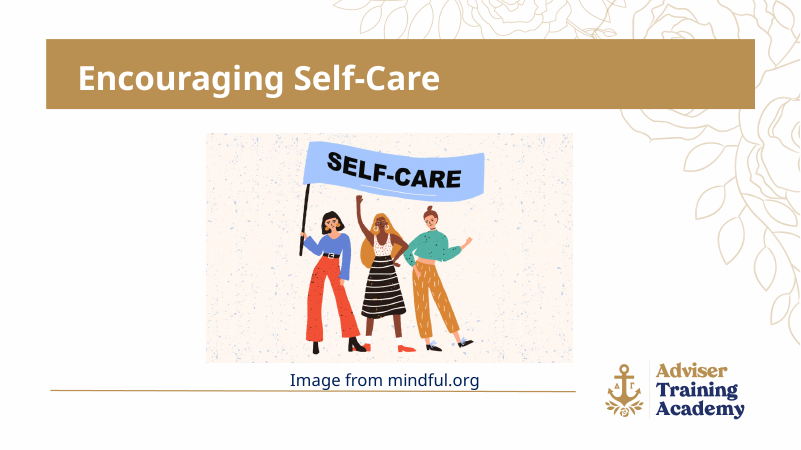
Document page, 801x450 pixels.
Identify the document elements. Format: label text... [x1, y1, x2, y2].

text_box Image from mindful.org [275, 362, 732, 398]
list Encouraging Self-Care [62, 50, 738, 100]
picture [0, 0, 801, 450]
